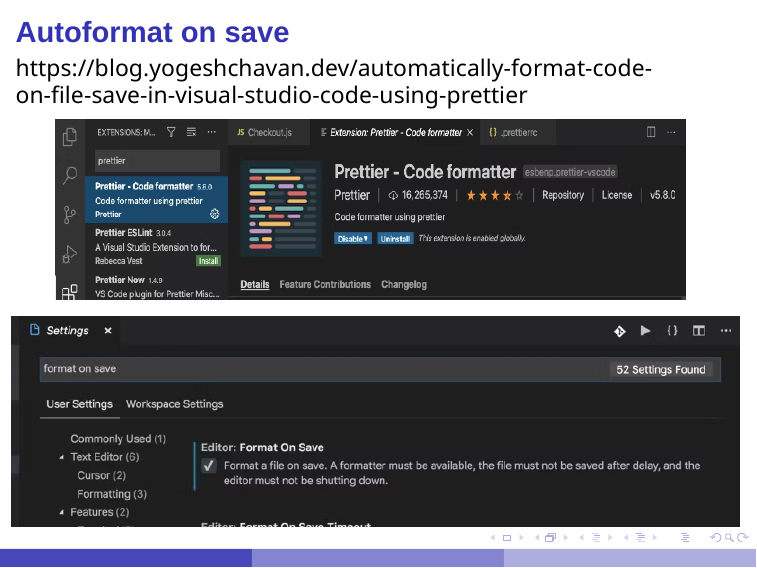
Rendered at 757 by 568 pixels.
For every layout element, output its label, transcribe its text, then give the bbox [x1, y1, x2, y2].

list https://blog.yogeshchavan.dev/automatically-format-code-on-file-save-in-visual-studio-code-using-prettier [15, 53, 689, 109]
title Autoformat on save [15, 13, 327, 50]
picture [0, 112, 757, 528]
